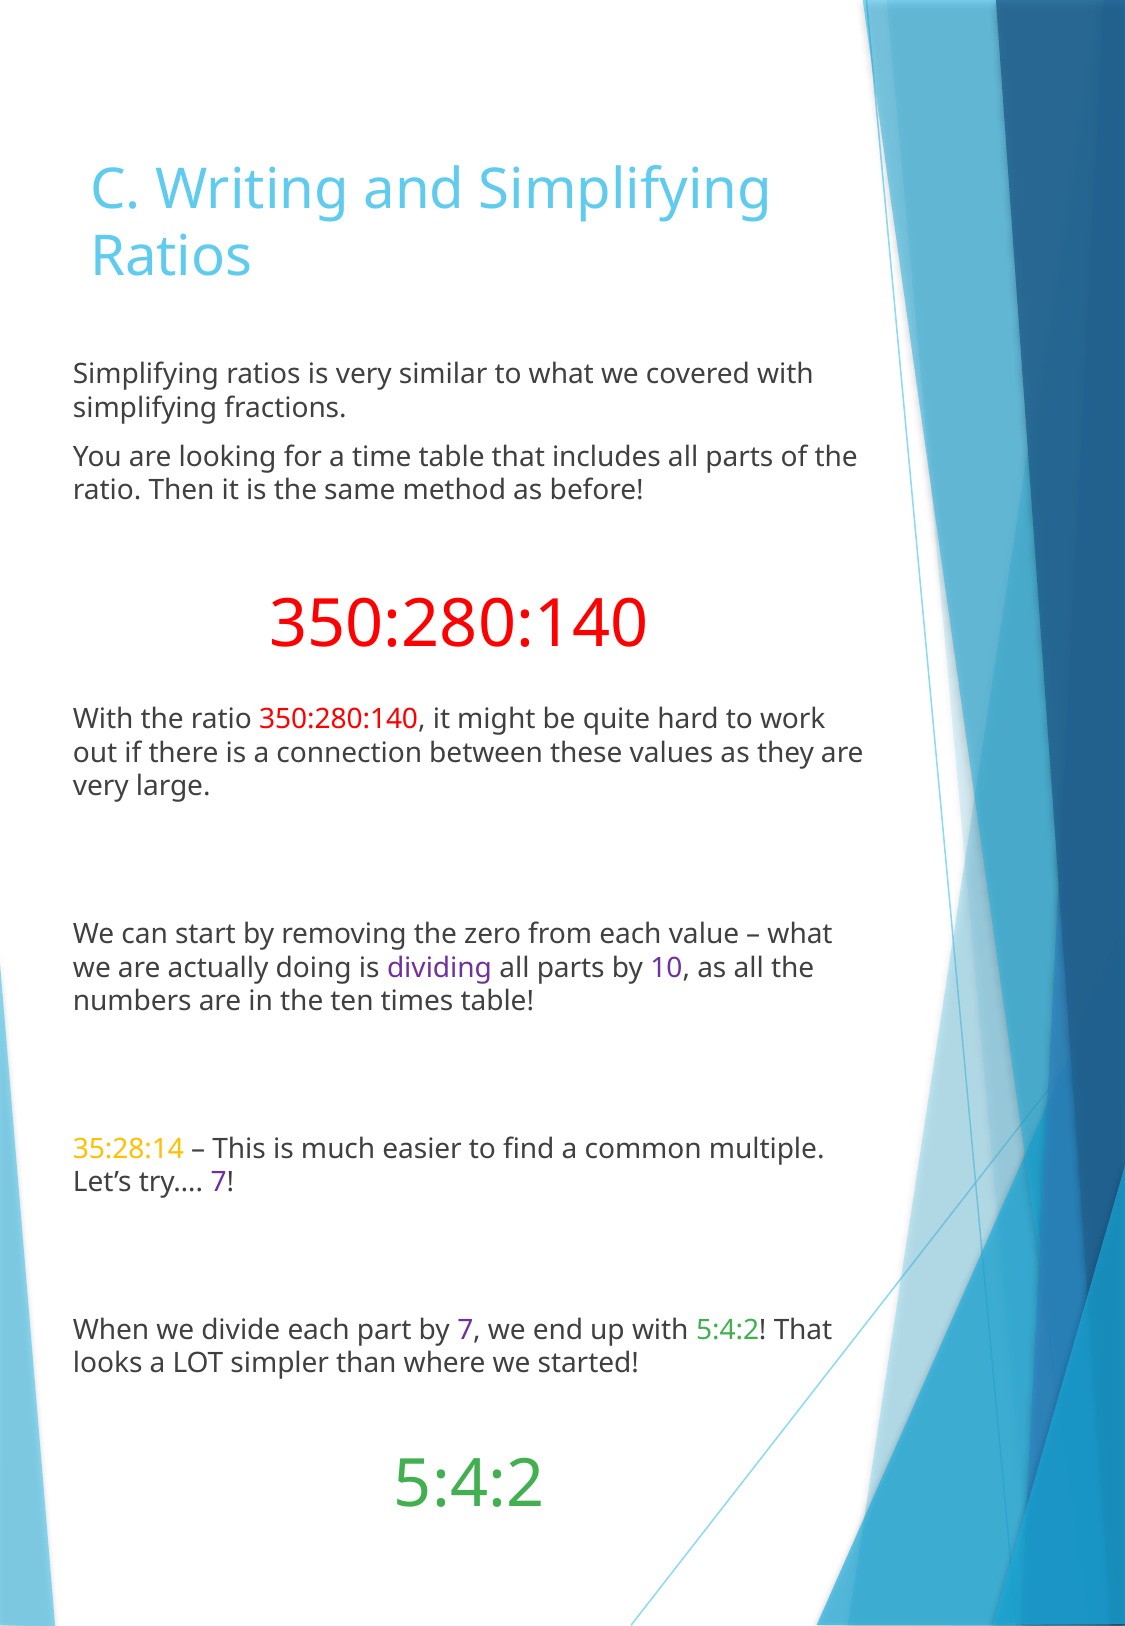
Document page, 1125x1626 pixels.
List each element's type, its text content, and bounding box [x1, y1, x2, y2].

text_box Simplifying ratios is very similar to what we covered with simplifying fractions. You are looking for a time table that includes all parts of the ratio. Then it is the same method as before! [57, 348, 889, 693]
text_box 5:4:2 [379, 1432, 889, 1528]
text_box With the ratio 350:280:140, it might be quite hard to work out if there is a connection between these values as they are very large. We can start by removing the zero from each value – what we are actually doing is dividing all parts by 10, as all the numbers are in the ten times table! 35:28:14 – This is much easier to find a common multiple. Let’s try…. 7! When we divide each part by 7, we end up with 5:4:2! That looks a LOT simpler than where we started! [57, 693, 889, 1625]
text_box 350:280:140 [254, 572, 764, 668]
title C. Writing and Simplifying Ratios [75, 144, 856, 458]
